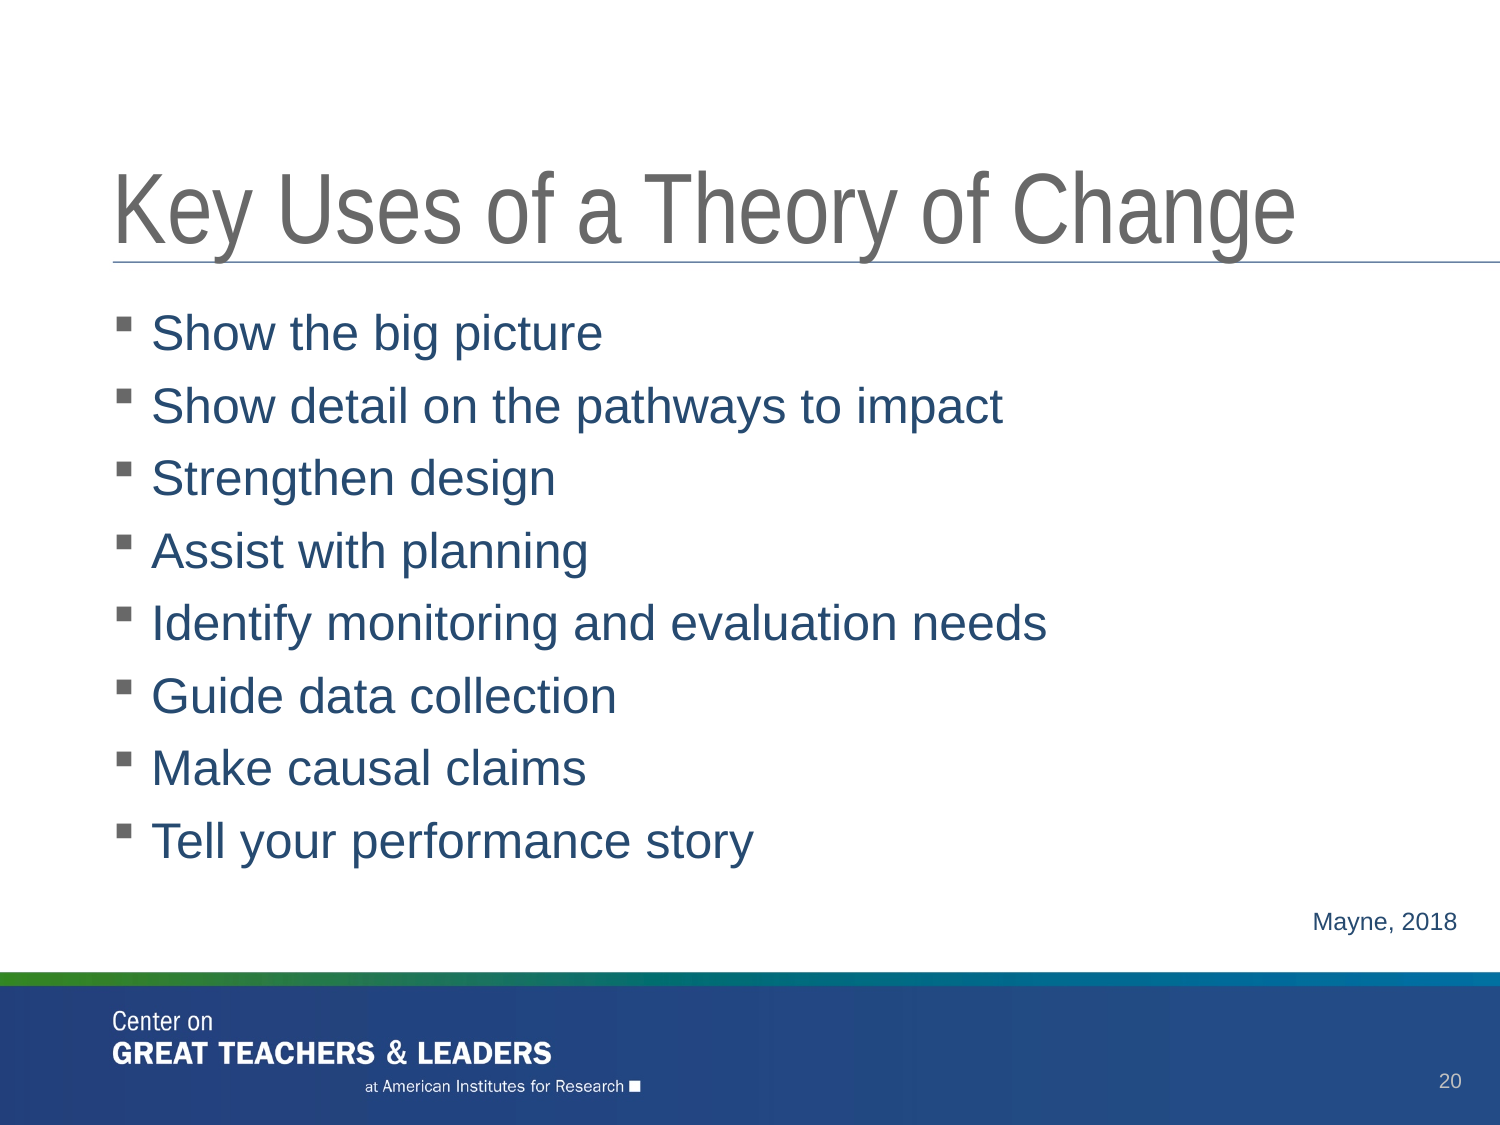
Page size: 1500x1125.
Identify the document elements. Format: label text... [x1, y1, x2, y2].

title Key Uses of a Theory of Change [112, 19, 1463, 265]
list Show the big picture Show detail on the pathways to impact Strengthen design Assist with planning Identify monitoring and evaluation needs Guide data collection Make causal claims Tell your performance story Mayne, 2018 [112, 300, 1463, 970]
picture [0, 0, 1500, 1125]
slide_number 20 [1436, 1067, 1462, 1093]
